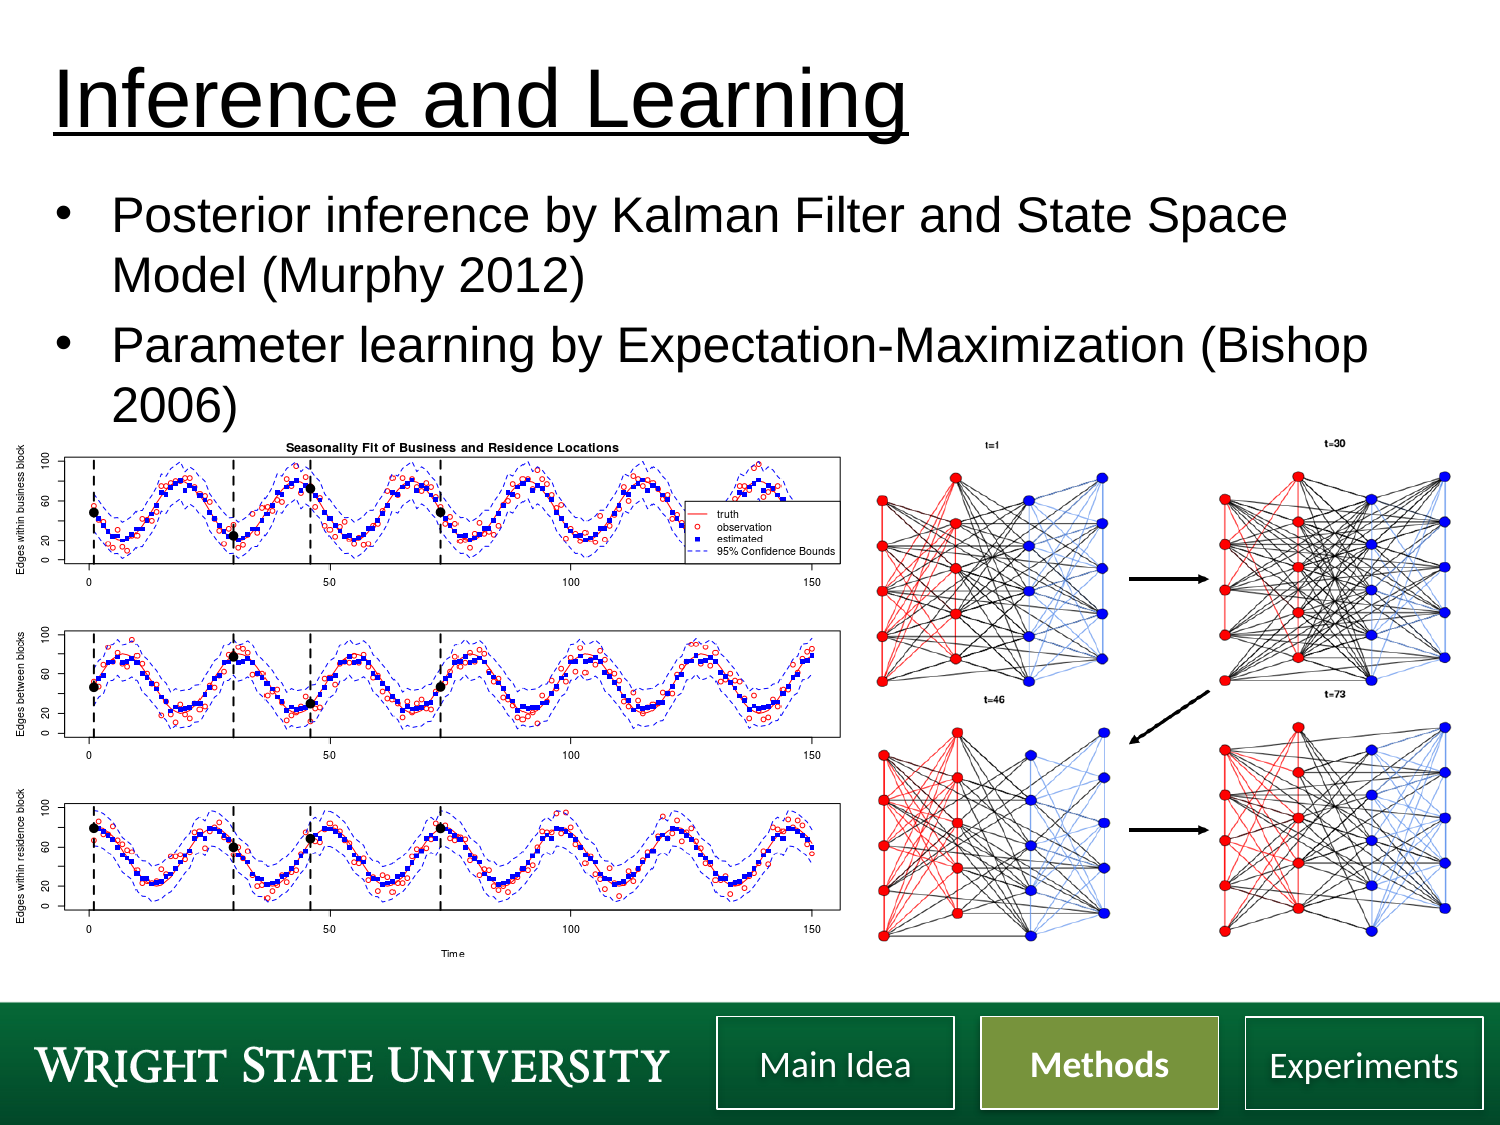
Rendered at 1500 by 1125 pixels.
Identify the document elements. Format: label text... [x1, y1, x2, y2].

picture [0, 0, 1500, 1125]
list Posterior inference by Kalman Filter and State Space Model (Murphy 2012) Parameter learning by Expectation-Maximization (Bishop 2006) [39, 174, 1390, 437]
title Inference and Learning [37, 0, 1388, 188]
text_box Main Idea [716, 1016, 955, 1110]
text_box Experiments [1245, 1016, 1484, 1110]
text_box Methods [980, 1016, 1219, 1110]
